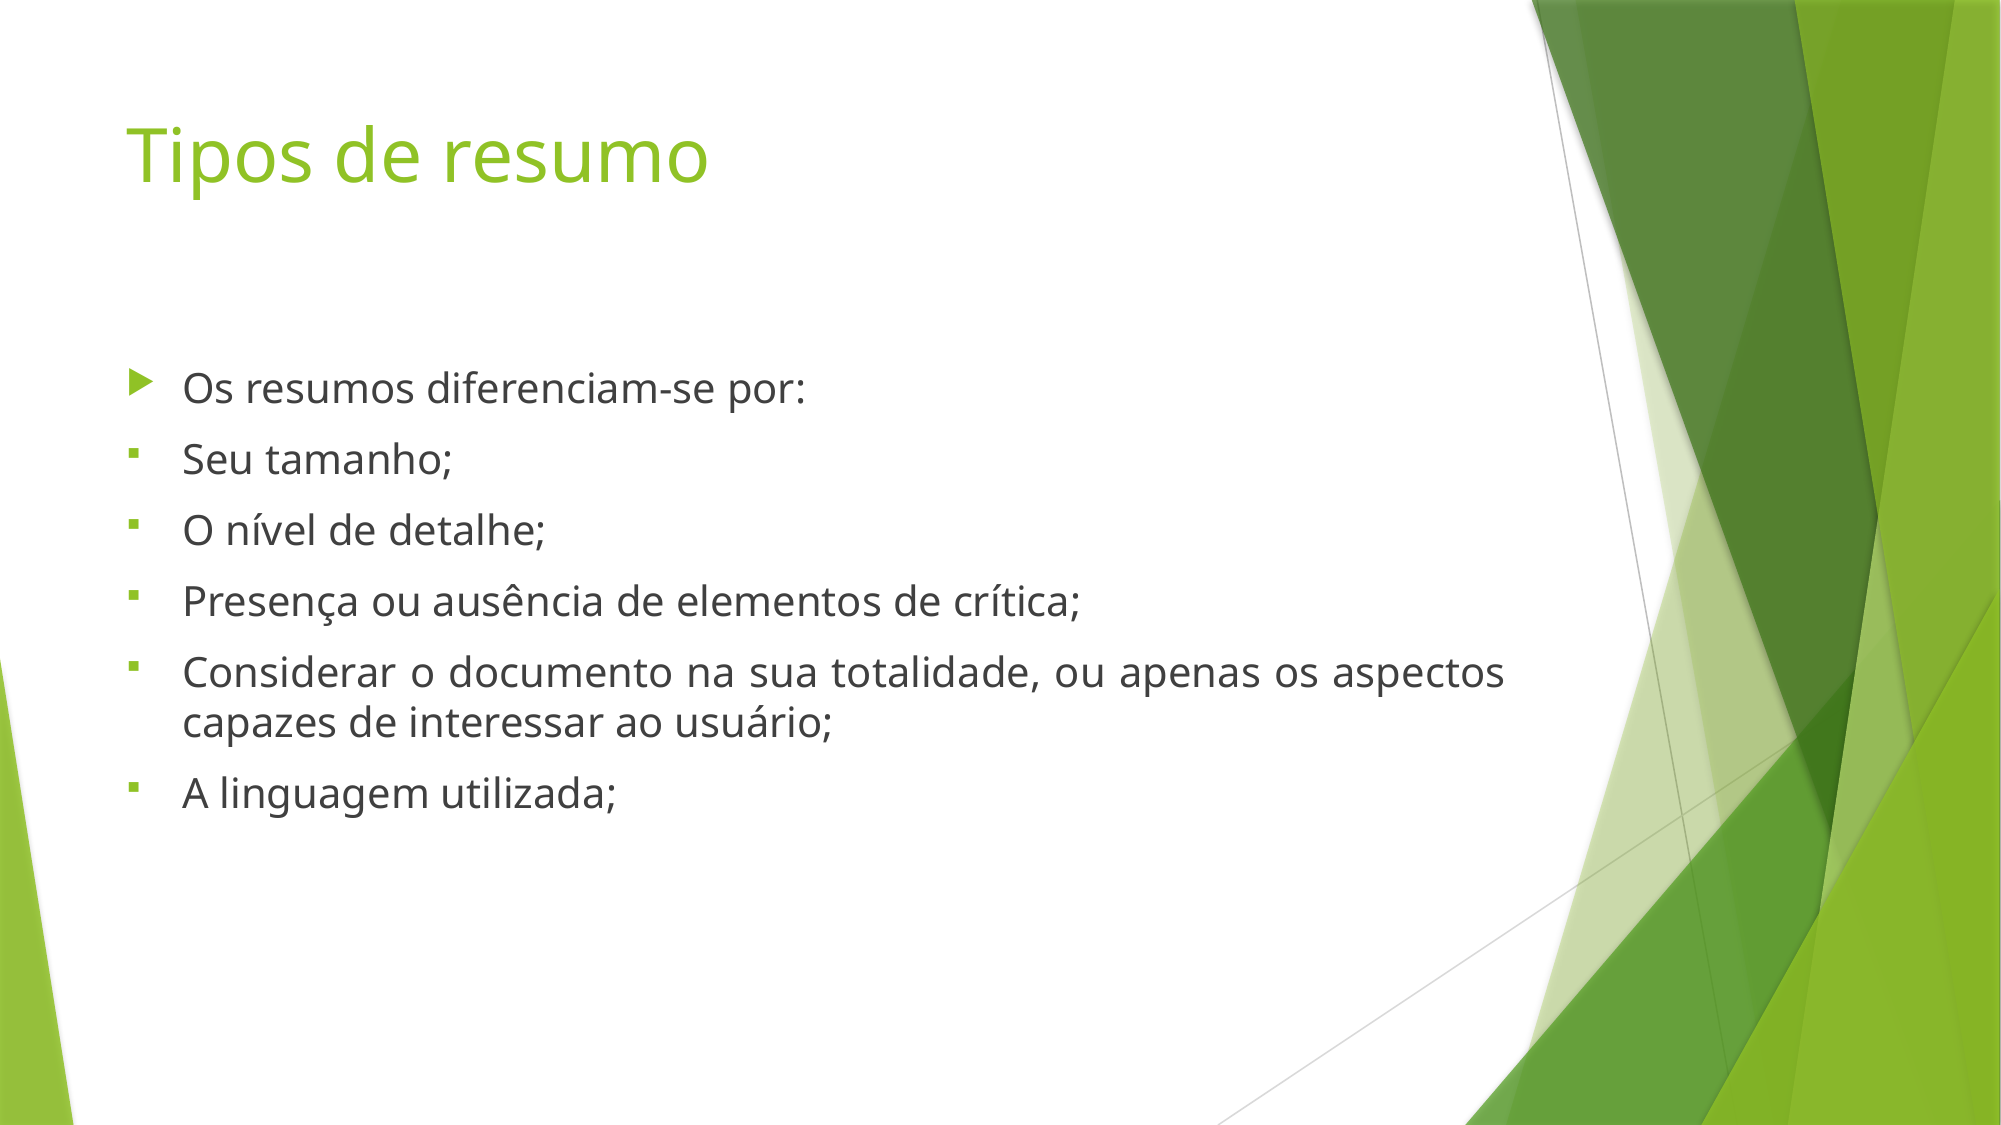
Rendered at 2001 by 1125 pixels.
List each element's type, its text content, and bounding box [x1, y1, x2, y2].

title Tipos de resumo [111, 99, 1522, 317]
list Os resumos diferenciam-se por: Seu tamanho; O nível de detalhe; Presença ou ausência de elementos de crítica; Considerar o documento na sua totalidade, ou apenas os aspectos capazes de interessar ao usuário; A linguagem utilizada; [111, 354, 1522, 992]
